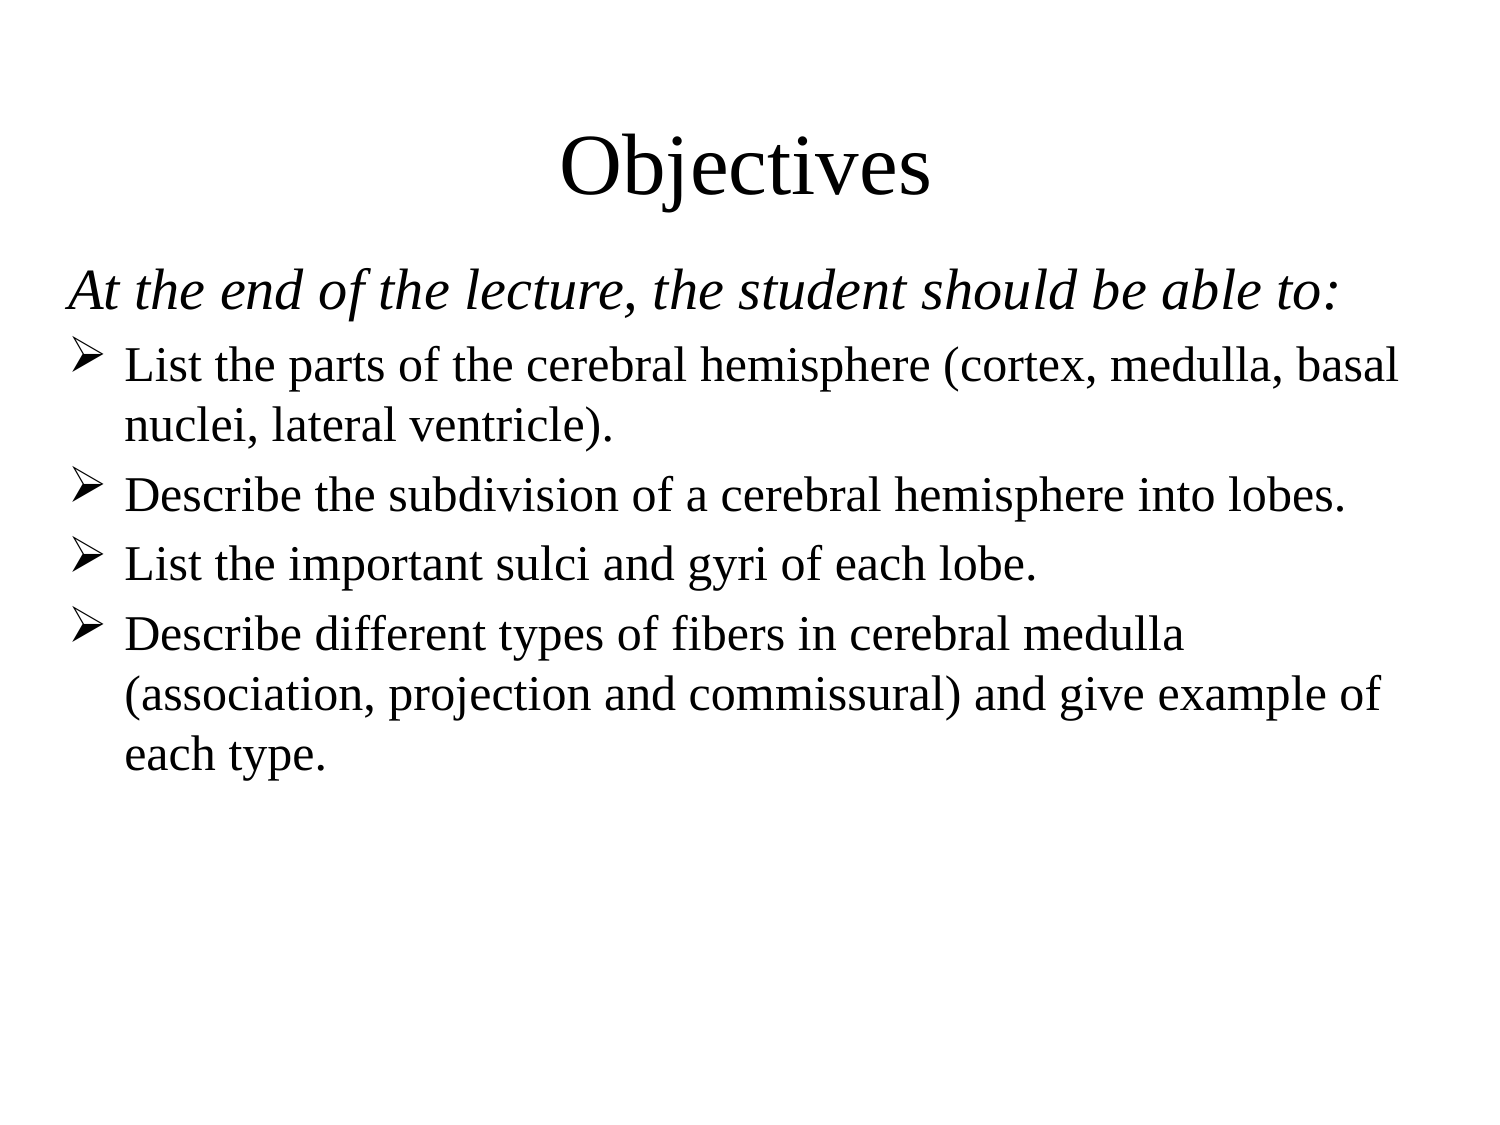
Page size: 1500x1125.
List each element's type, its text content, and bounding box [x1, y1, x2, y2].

title Objectives [29, 99, 1463, 220]
list At the end of the lecture, the student should be able to: List the parts of the cerebral hemisphere (cortex, medulla, basal nuclei, lateral ventricle). Describe the subdivision of a cerebral hemisphere into lobes. List the important sulci and gyri of each lobe. Describe different types of fibers in cerebral medulla (association, projection and commissural) and give example of each type. [53, 243, 1459, 870]
